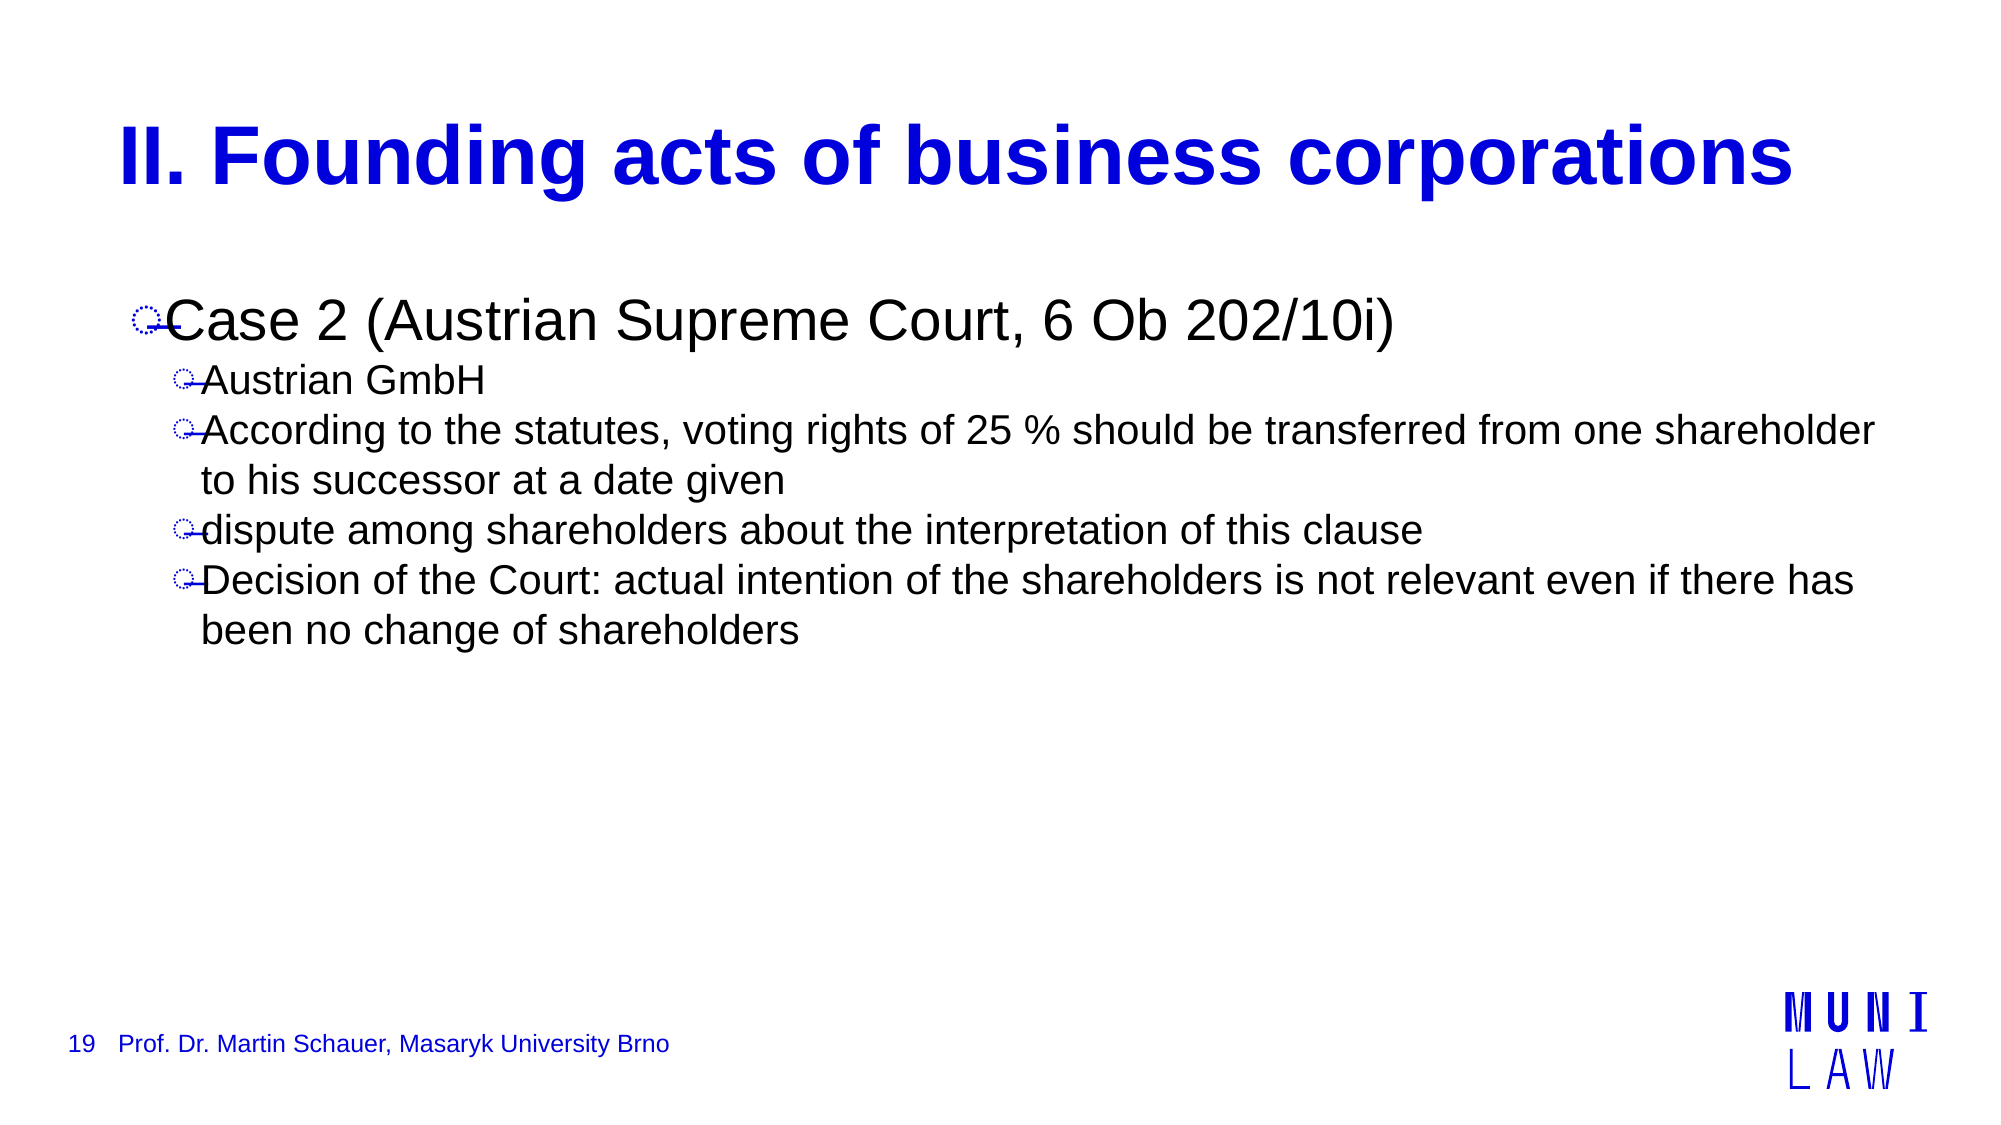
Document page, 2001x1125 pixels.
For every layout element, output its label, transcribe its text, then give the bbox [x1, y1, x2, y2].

list Case 2 (Austrian Supreme Court, 6 Ob 202/10i) Austrian GmbH According to the statutes, voting rights of 25 % should be transferred from one shareholder to his successor at a date given dispute among shareholders about the interpretation of this clause Decision of the Court: actual intention of the shareholders is not relevant even if there has been no change of shareholders [118, 277, 1883, 957]
slide_number 19 [67, 1021, 110, 1063]
footer Prof. Dr. Martin Schauer, Masaryk University Brno [118, 1021, 1418, 1063]
title II. Founding acts of business corporations [118, 118, 1883, 193]
